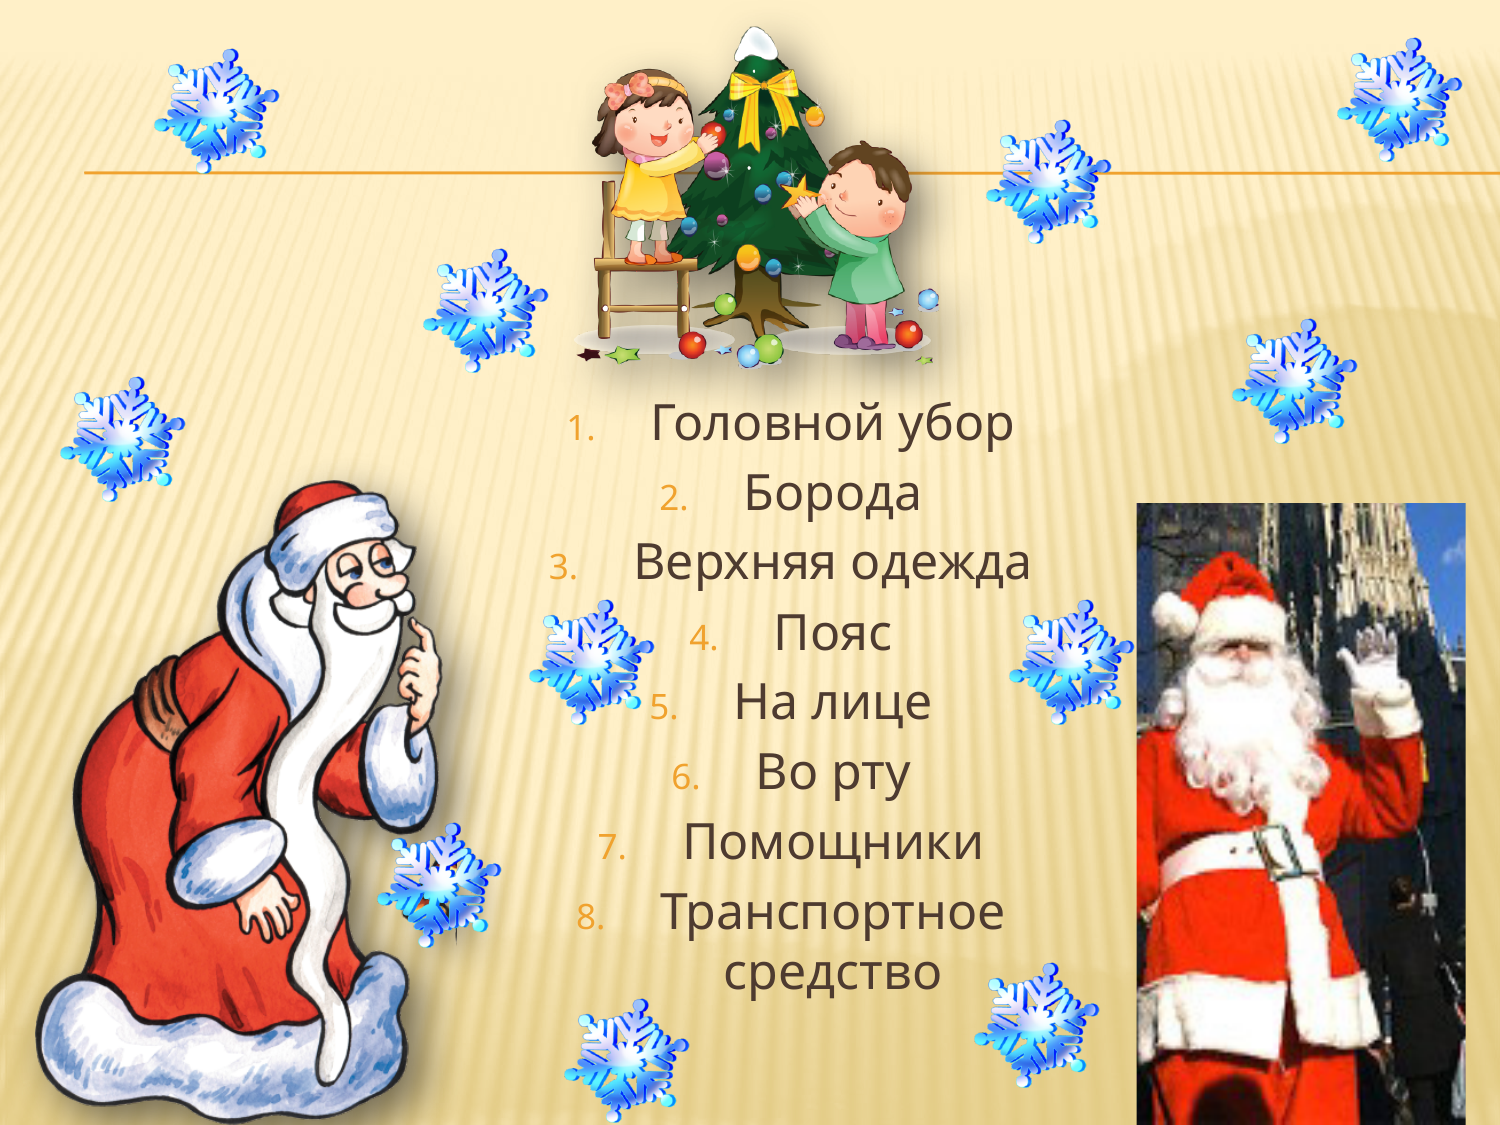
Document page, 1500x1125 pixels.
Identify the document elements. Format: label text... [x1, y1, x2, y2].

picture [1007, 503, 1466, 1125]
picture [152, 46, 282, 177]
picture [984, 116, 1114, 247]
picture [527, 597, 657, 727]
picture [972, 960, 1102, 1091]
picture [421, 245, 552, 376]
picture [573, 23, 949, 376]
picture [562, 995, 692, 1125]
picture [1230, 316, 1360, 446]
list Головной убор Борода Верхняя одежда Пояс На лице Во рту Помощники Транспортное средство [503, 382, 1079, 1125]
title [50, 75, 556, 213]
picture [1335, 34, 1466, 165]
title [997, 75, 1475, 213]
picture [34, 374, 505, 1125]
